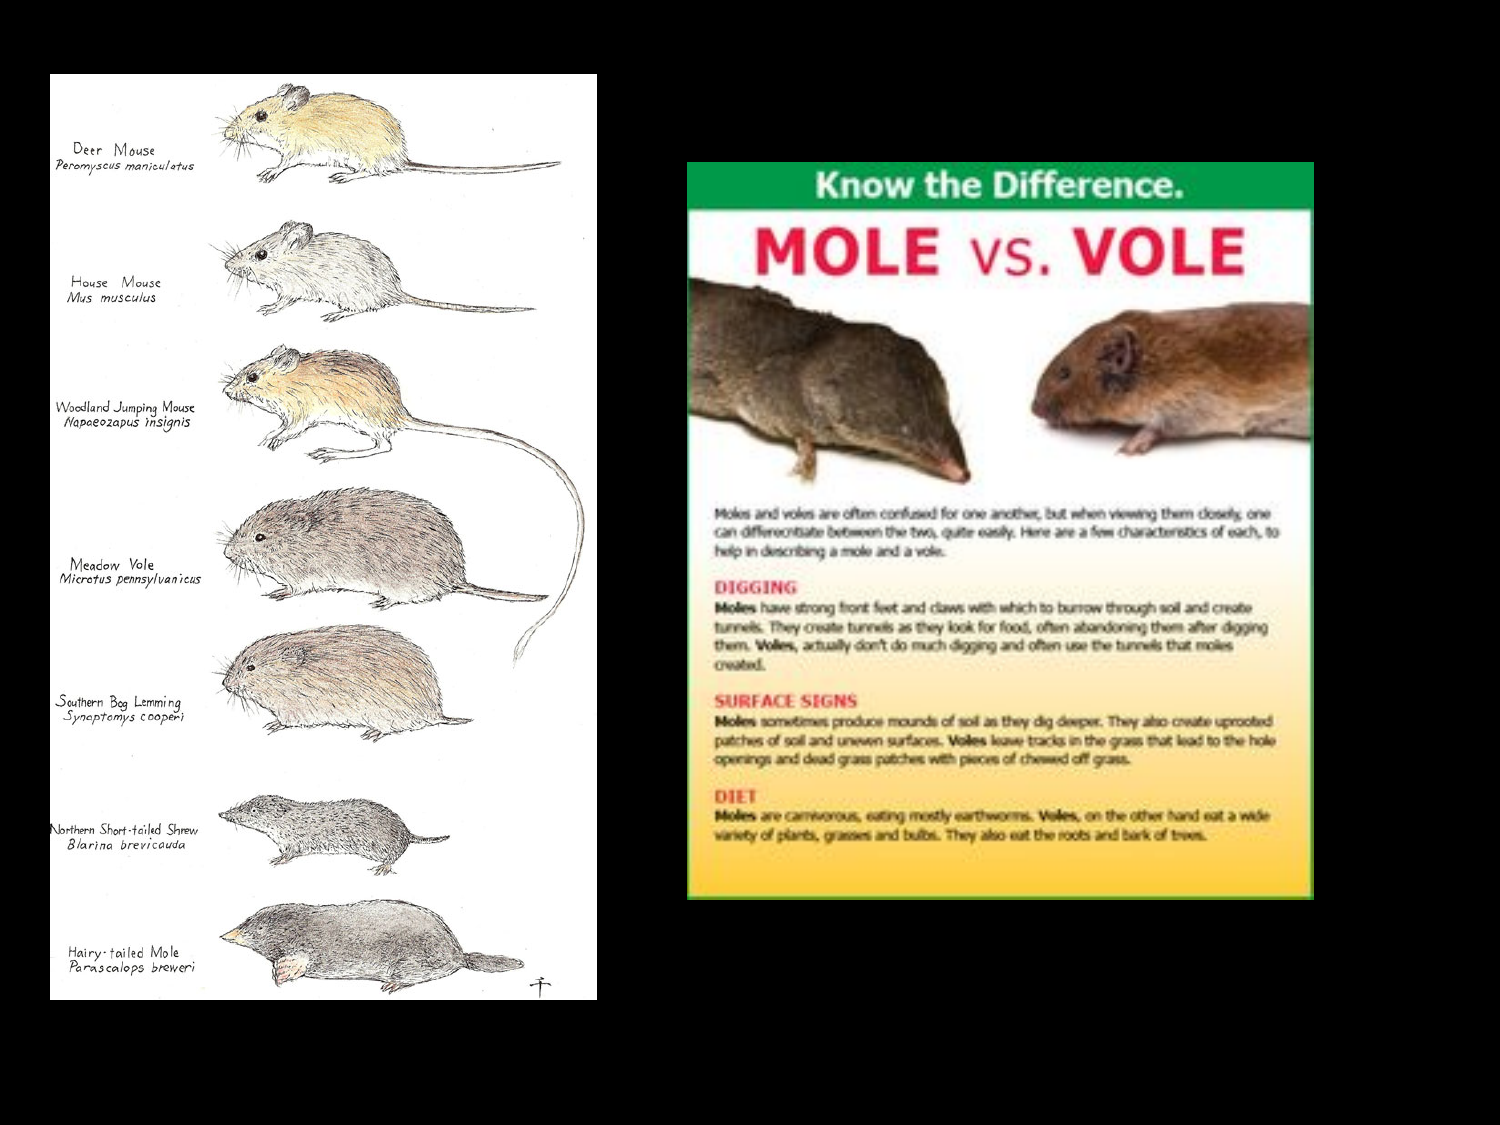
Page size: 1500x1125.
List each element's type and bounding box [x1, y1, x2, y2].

picture [49, 74, 598, 1001]
picture [687, 162, 1314, 901]
